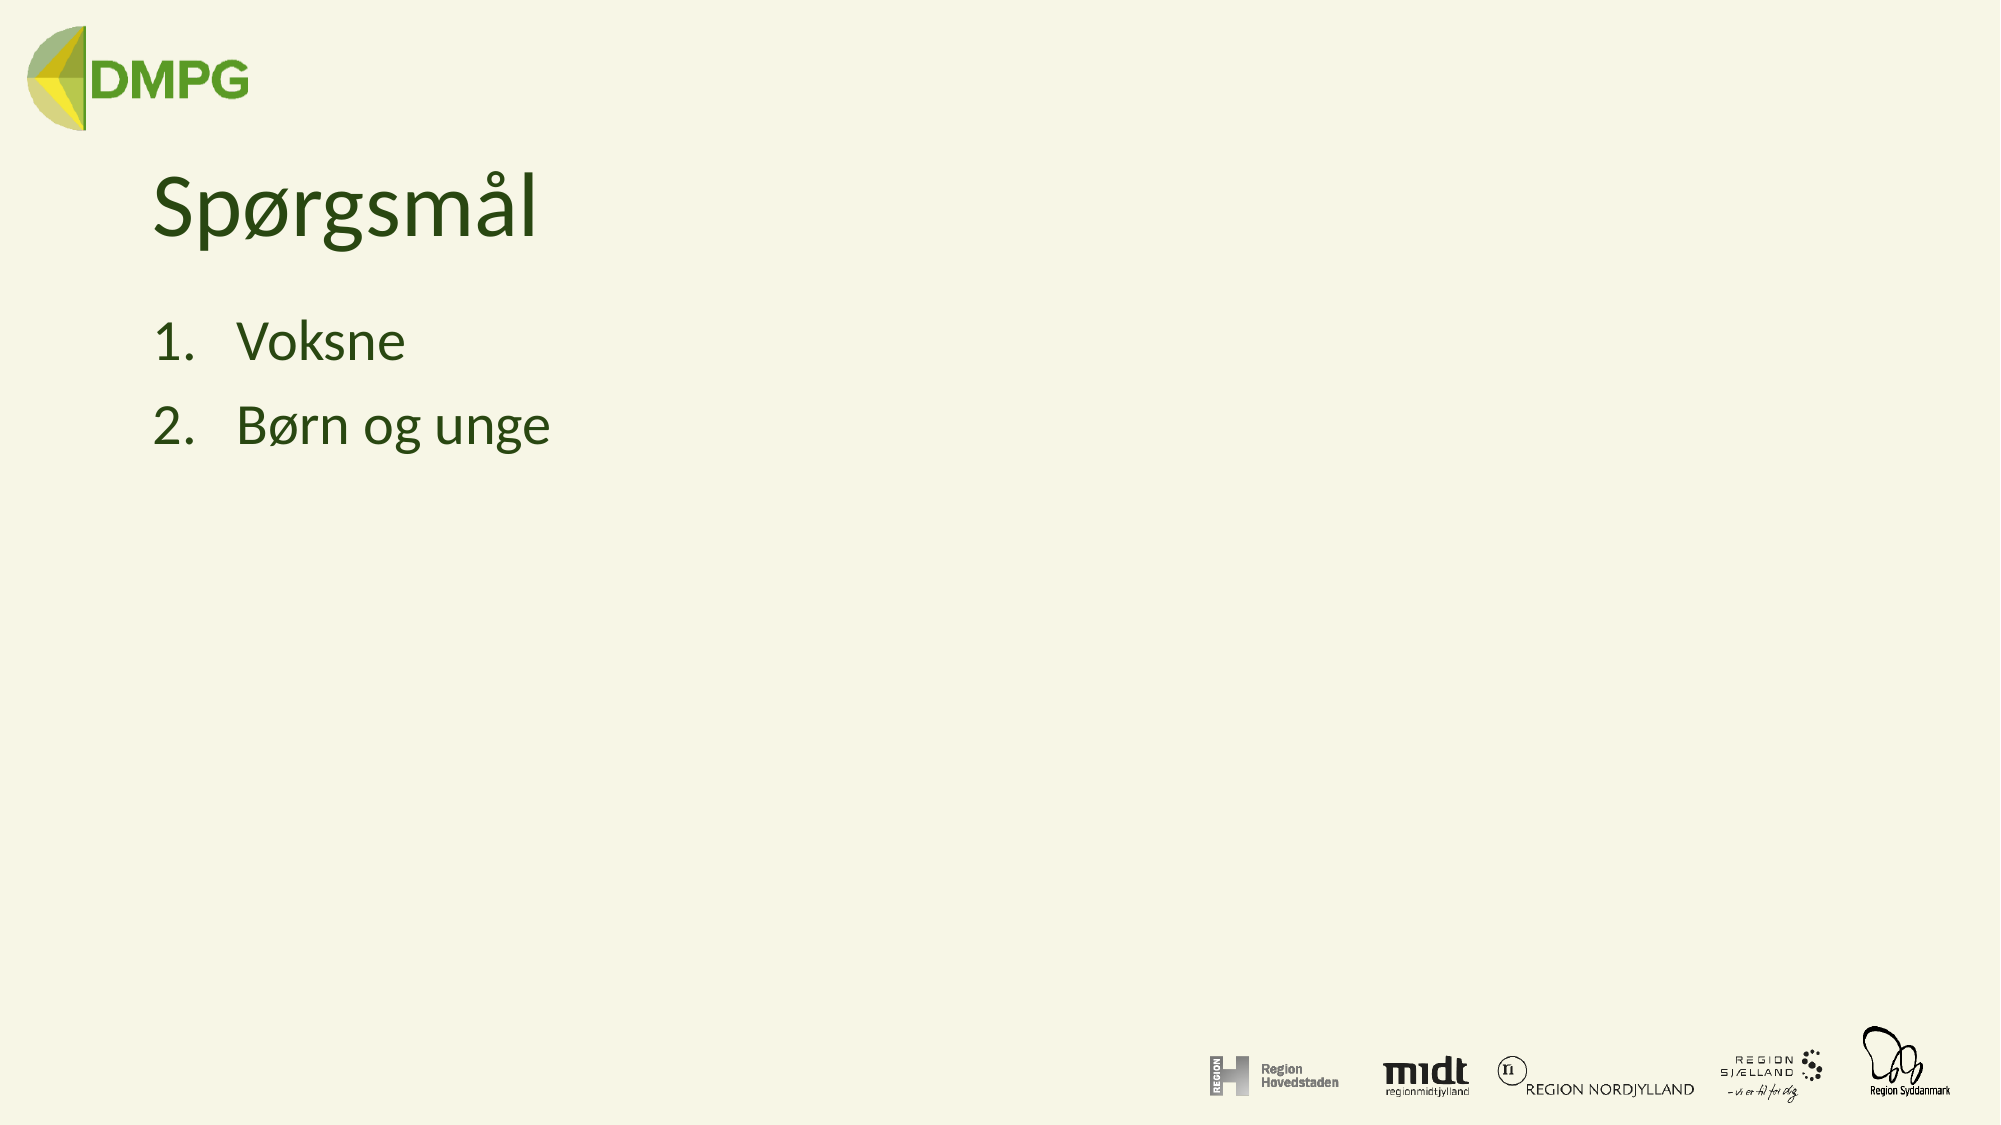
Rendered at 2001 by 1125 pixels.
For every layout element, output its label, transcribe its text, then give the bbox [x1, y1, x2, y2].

title Spørgsmål [137, 143, 1863, 271]
picture [27, 25, 248, 131]
picture [1210, 1026, 1950, 1103]
list Voksne Børn og unge [137, 302, 1863, 1025]
